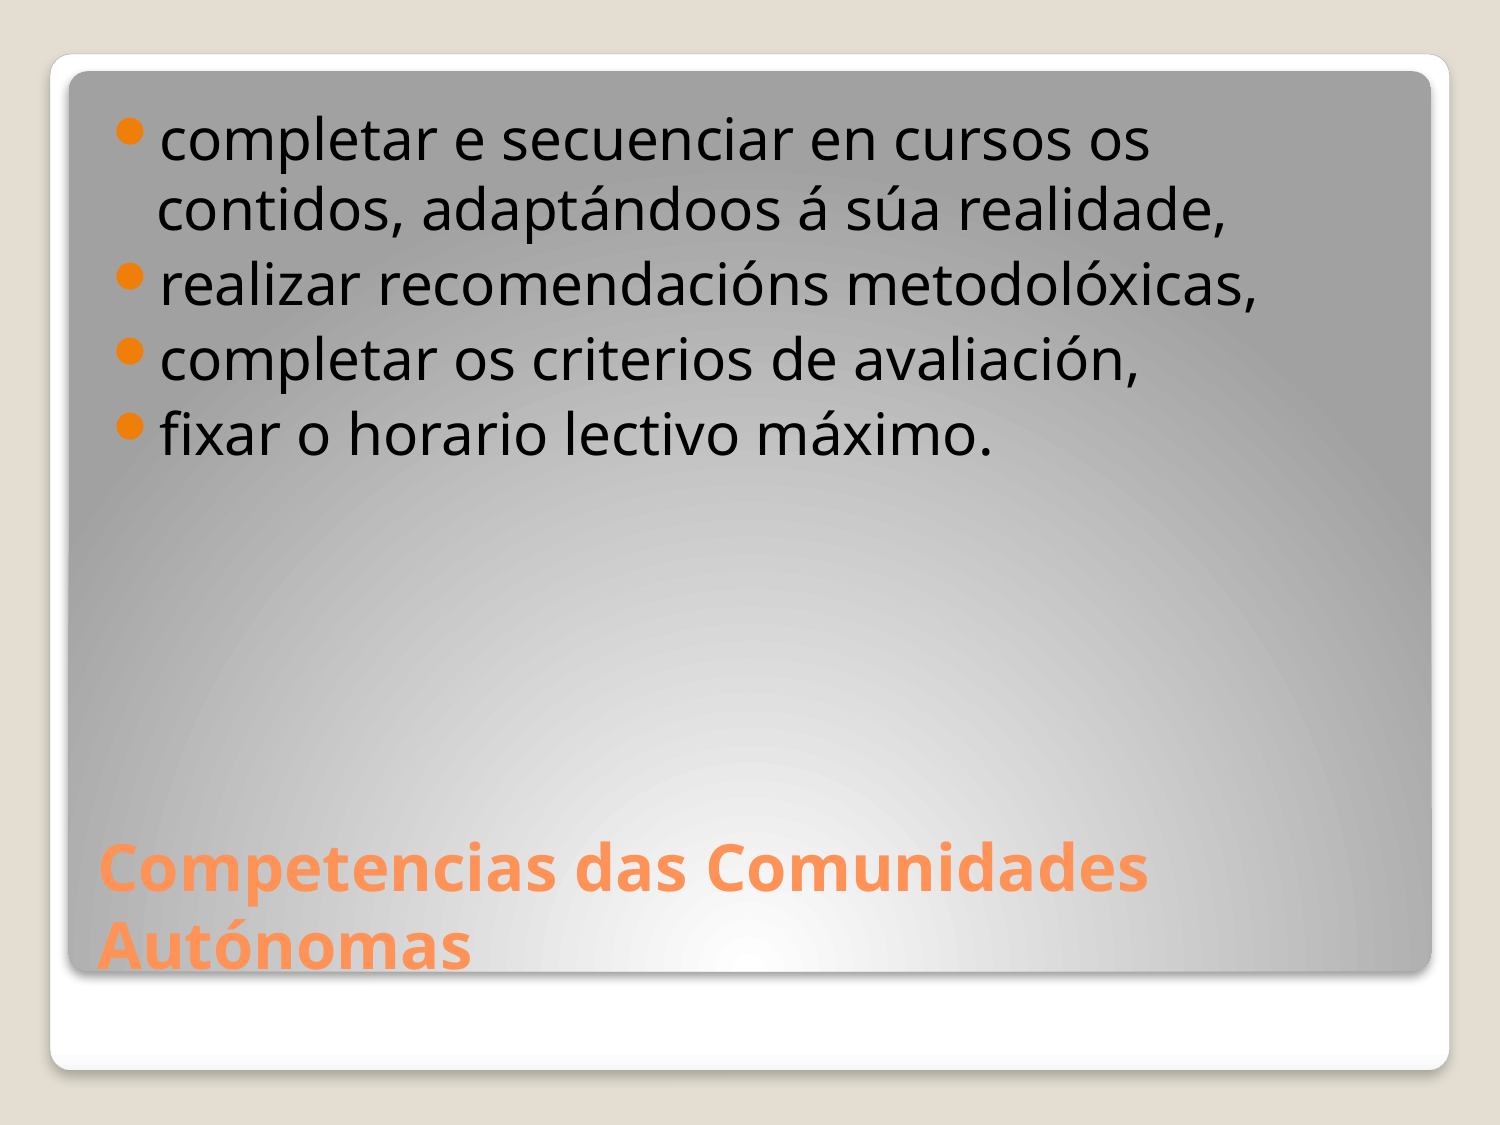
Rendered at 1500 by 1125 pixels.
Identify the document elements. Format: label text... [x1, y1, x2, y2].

list completar e secuenciar en cursos os contidos, adaptándoos á súa realidade, realizar recomendacións metodolóxicas, completar os criterios de avaliación, fixar o horario lectivo máximo. [82, 86, 1425, 774]
title Competencias das Comunidades Autónomas [82, 817, 1425, 990]
